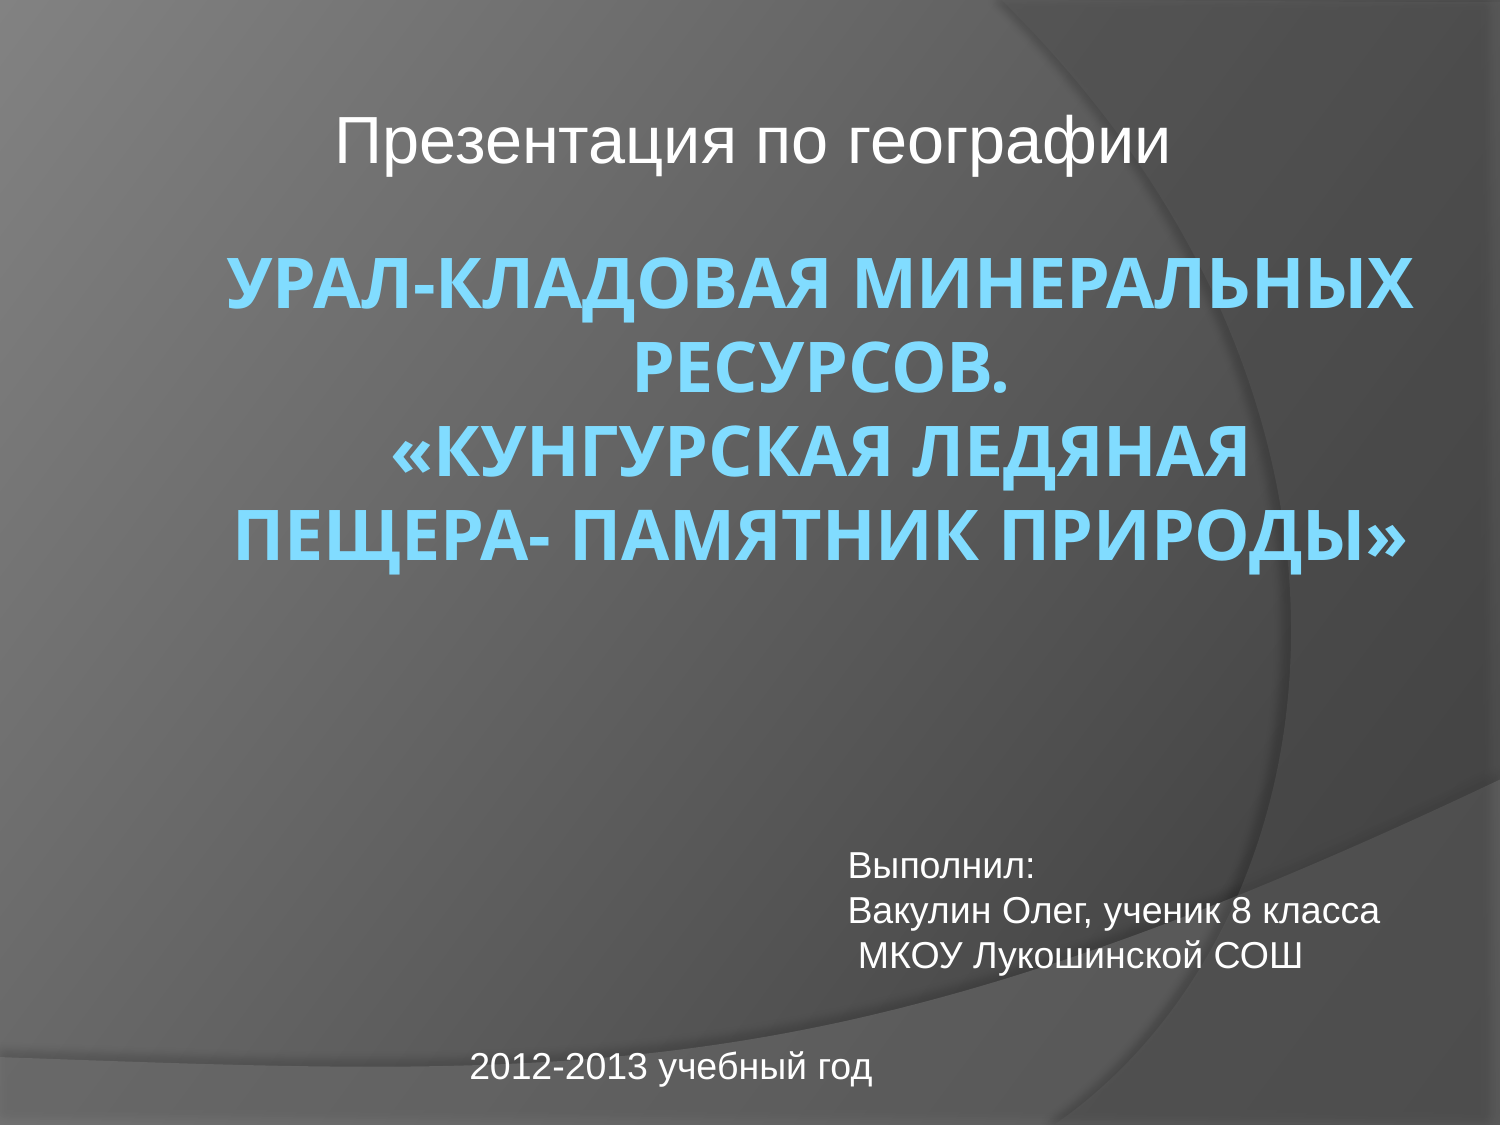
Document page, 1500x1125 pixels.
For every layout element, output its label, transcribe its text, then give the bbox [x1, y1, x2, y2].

subtitle Презентация по географии [123, 54, 1376, 177]
text_box 2012-2013 учебный год [454, 1034, 1164, 1095]
text_box Выполнил: Вакулин Олег, ученик 8 класса МКОУ Лукошинской СОШ [832, 834, 1412, 984]
title Урал-кладовая минеральных ресурсов. «Кунгурская ледяная пещера- памятник природы» [218, 231, 1424, 610]
